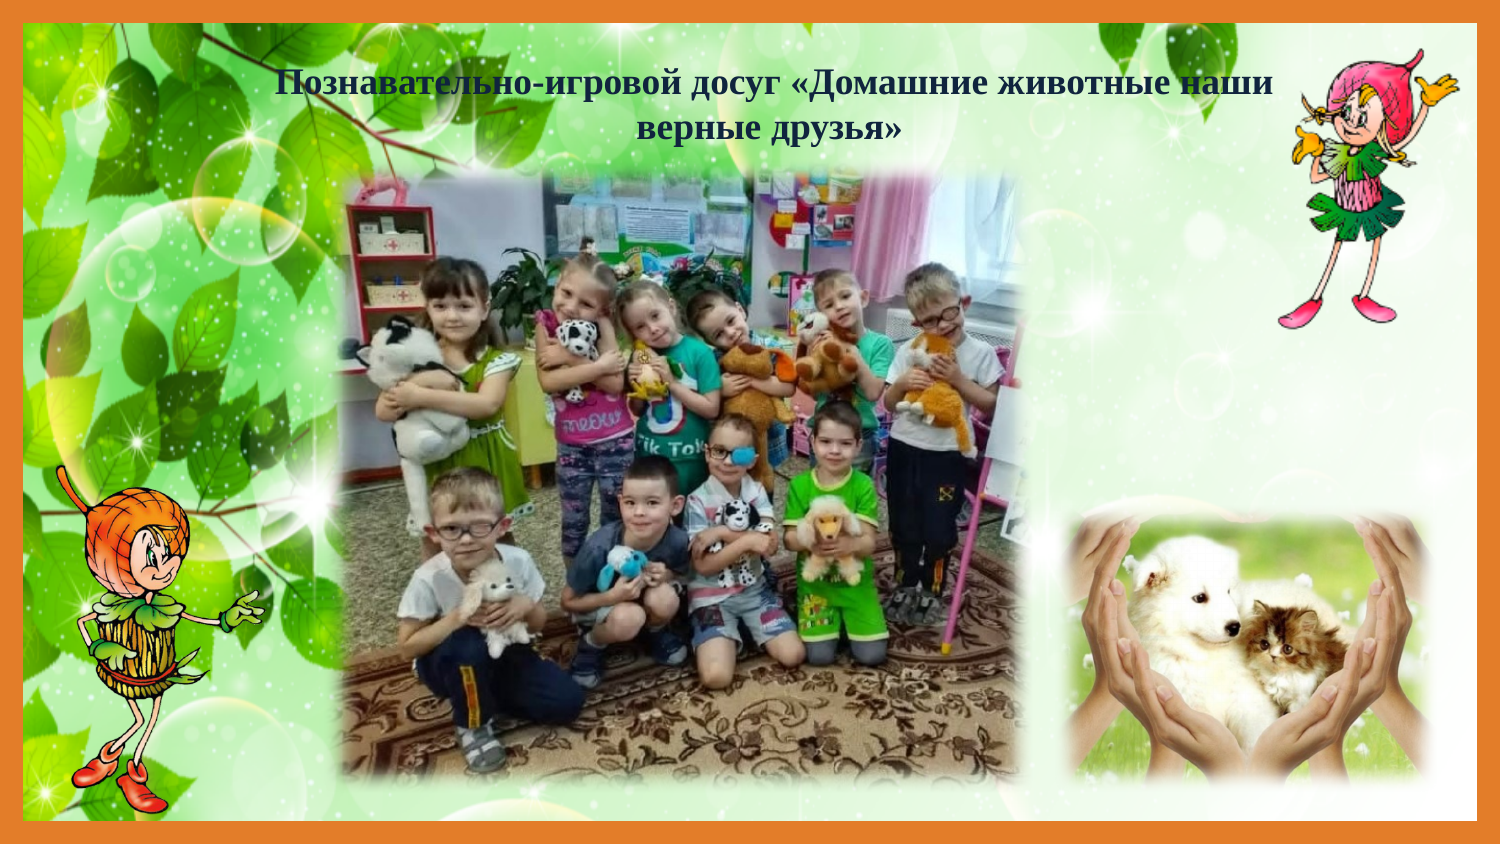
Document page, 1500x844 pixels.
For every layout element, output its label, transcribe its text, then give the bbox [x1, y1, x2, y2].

picture [23, 23, 1477, 821]
title Познавательно-игровой досуг «Домашние животные наши верные друзья» [241, 41, 1268, 163]
